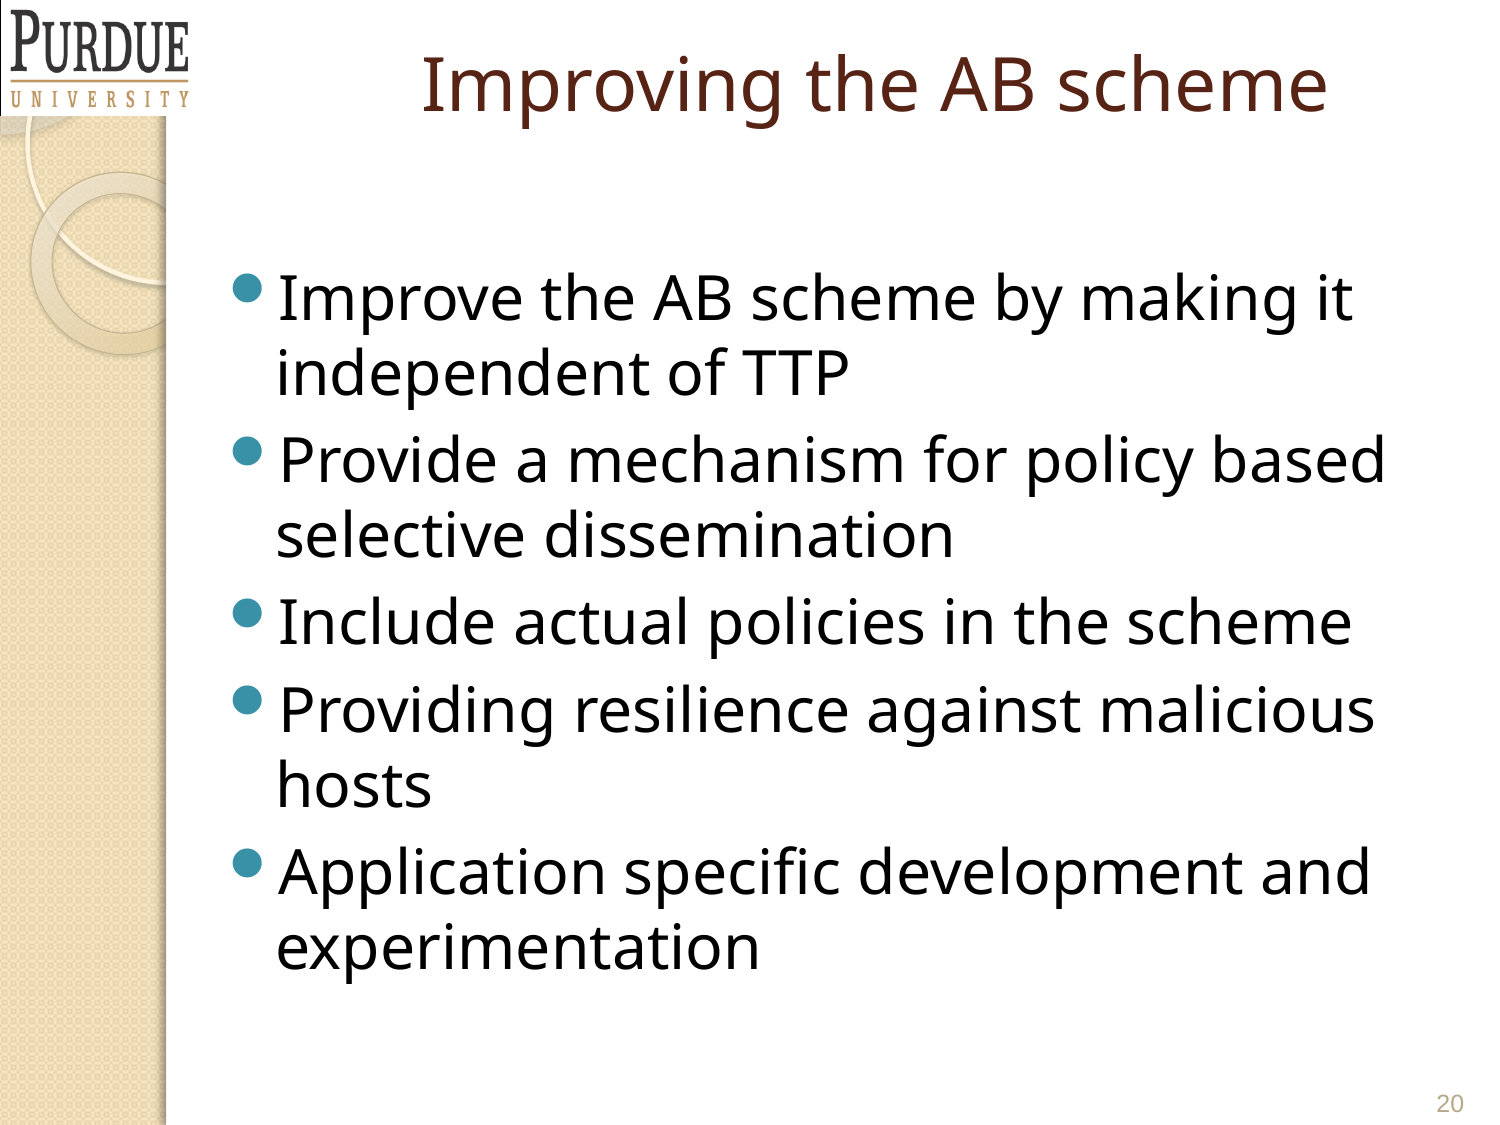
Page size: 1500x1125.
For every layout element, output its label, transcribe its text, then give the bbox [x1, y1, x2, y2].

list Improve the AB scheme by making it independent of TTP Provide a mechanism for policy based selective dissemination Include actual policies in the scheme Providing resilience against malicious hosts Application specific development and experimentation [199, 162, 1500, 1048]
title Improving the AB scheme [250, 0, 1500, 162]
picture [0, 0, 200, 116]
slide_number 20 [1413, 1046, 1488, 1125]
